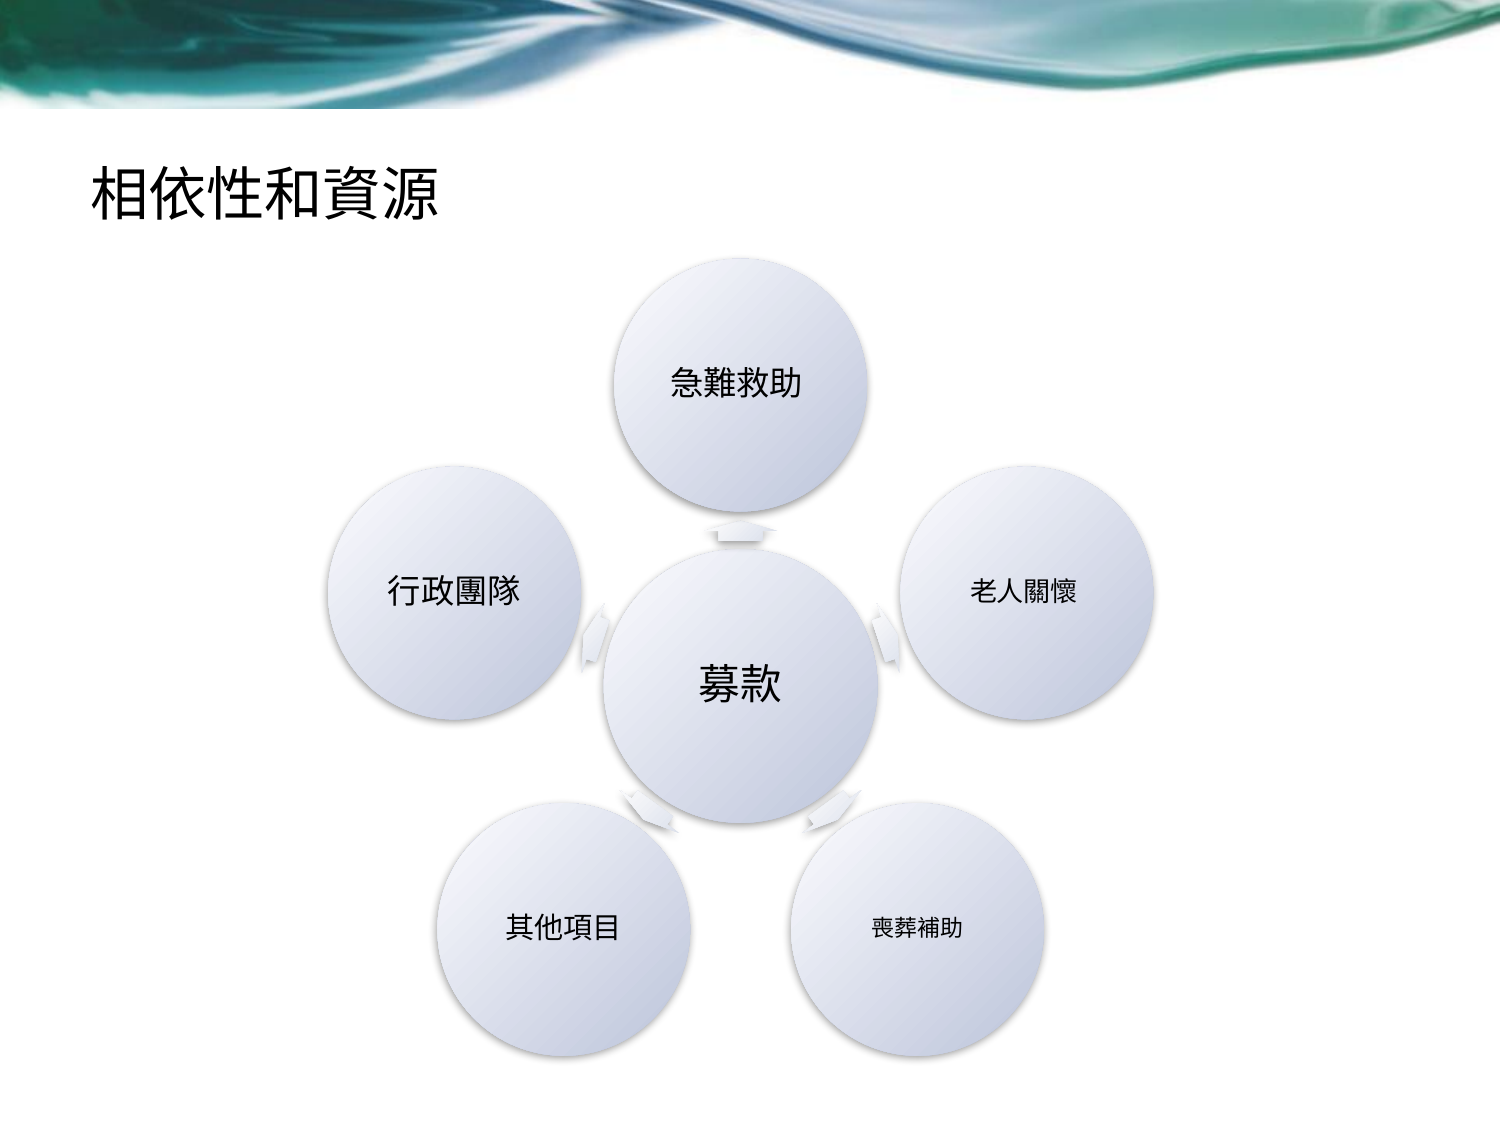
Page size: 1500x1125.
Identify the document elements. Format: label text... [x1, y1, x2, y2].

picture [0, 0, 1500, 109]
title 相依性和資源 [75, 149, 1425, 276]
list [55, 276, 1426, 1038]
